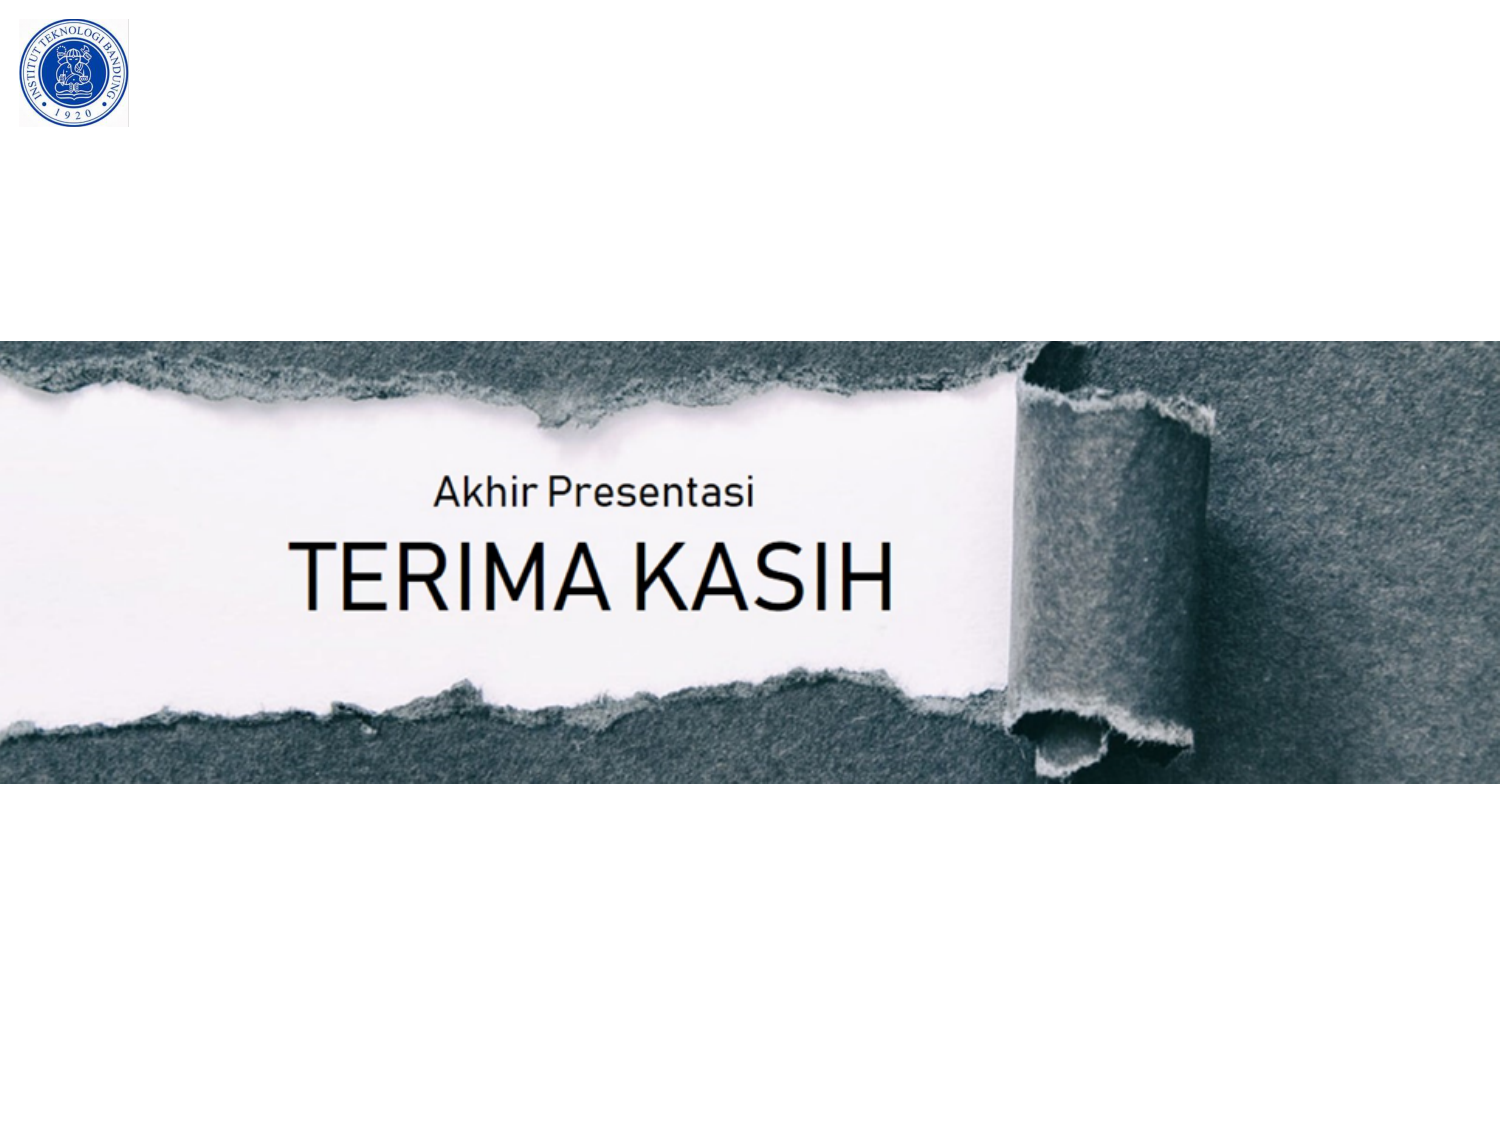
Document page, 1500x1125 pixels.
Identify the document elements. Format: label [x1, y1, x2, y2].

picture [19, 19, 129, 127]
picture [0, 341, 1500, 784]
